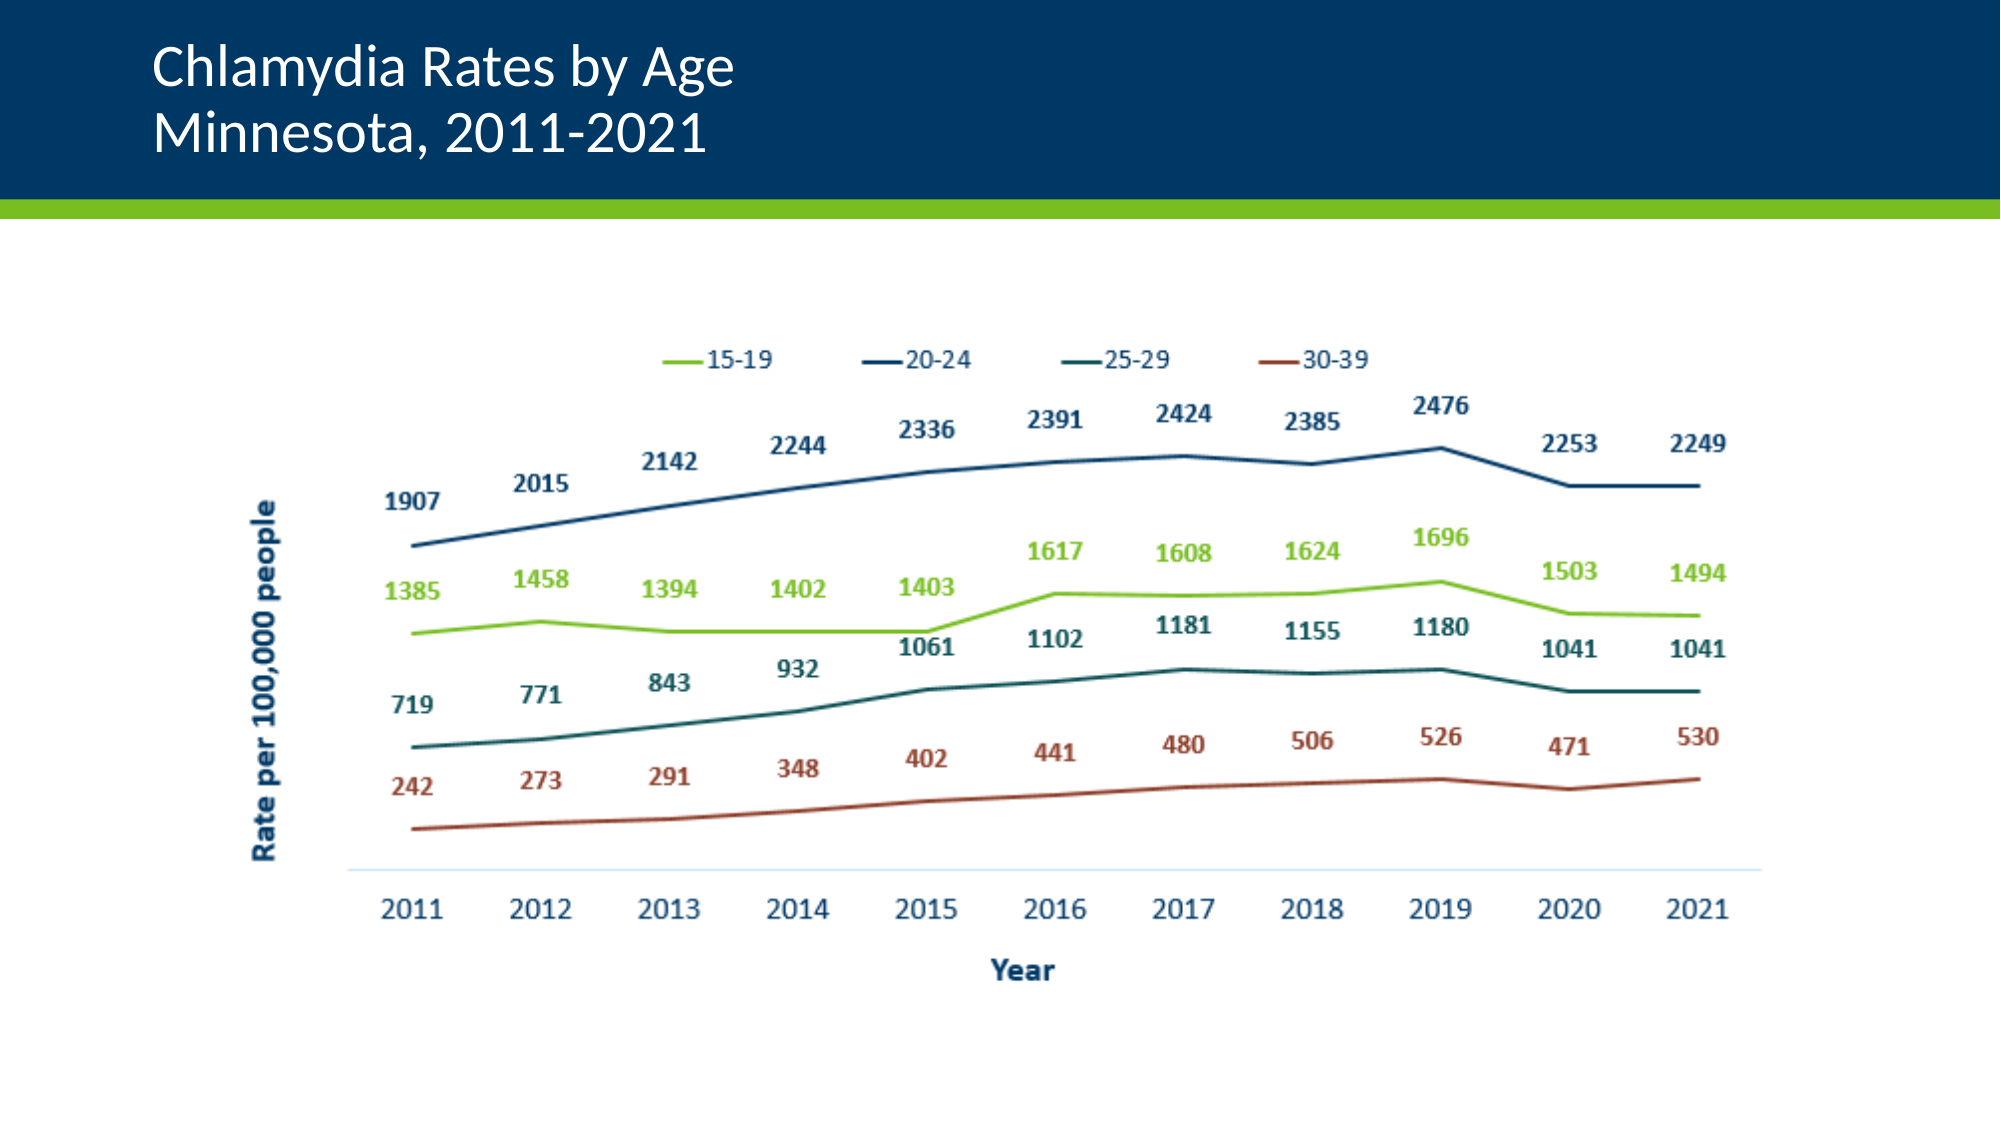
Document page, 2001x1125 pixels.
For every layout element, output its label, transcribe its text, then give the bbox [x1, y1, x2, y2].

picture [206, 300, 1805, 1021]
title Chlamydia Rates by Age Minnesota, 2011-2021 [137, 24, 1863, 175]
